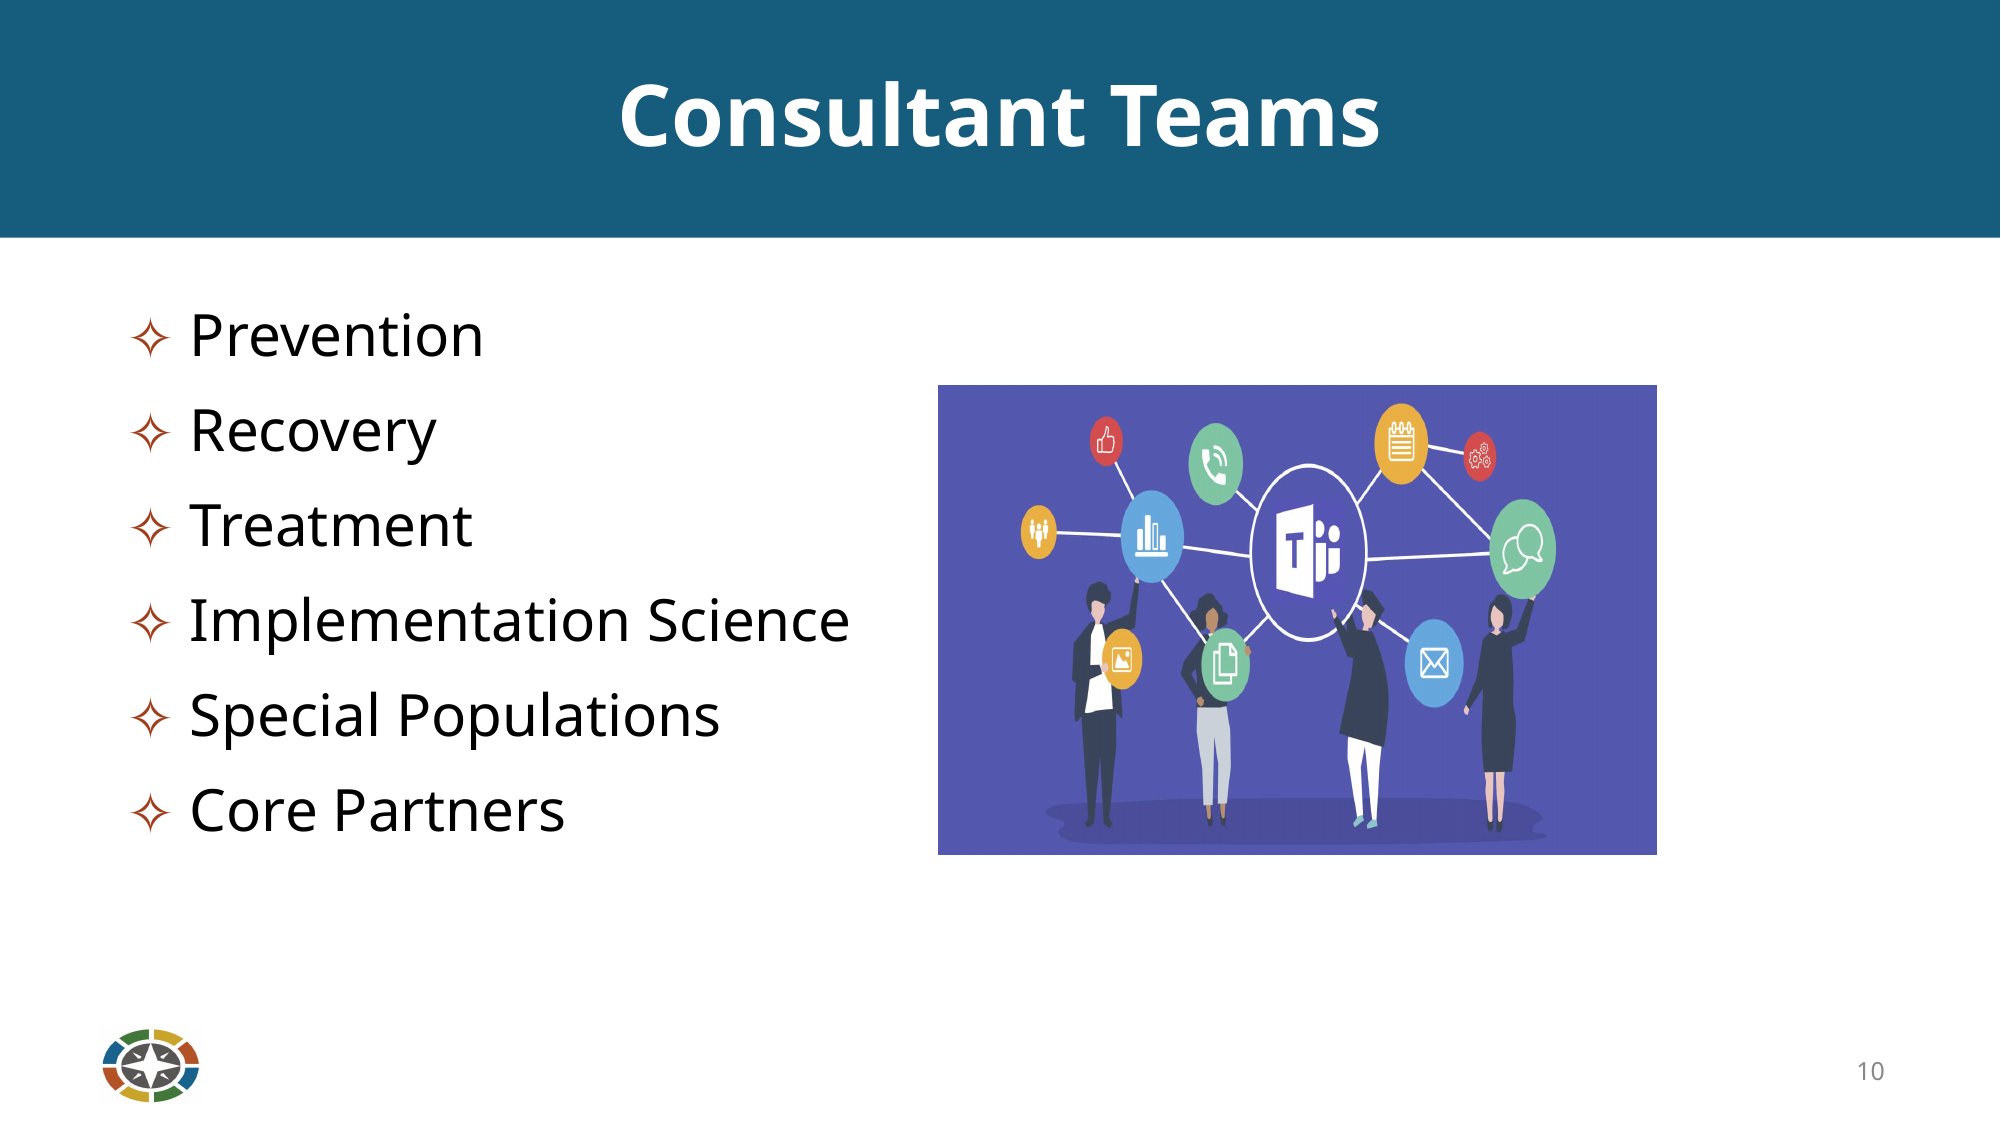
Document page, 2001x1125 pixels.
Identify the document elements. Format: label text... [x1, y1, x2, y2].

picture [99, 1026, 202, 1105]
title Consultant Teams [0, 0, 2000, 238]
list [938, 385, 1657, 855]
slide_number 10 [1433, 1042, 1900, 1103]
list Prevention Recovery Treatment Implementation Science Special Populations Core Partners [99, 290, 984, 1005]
